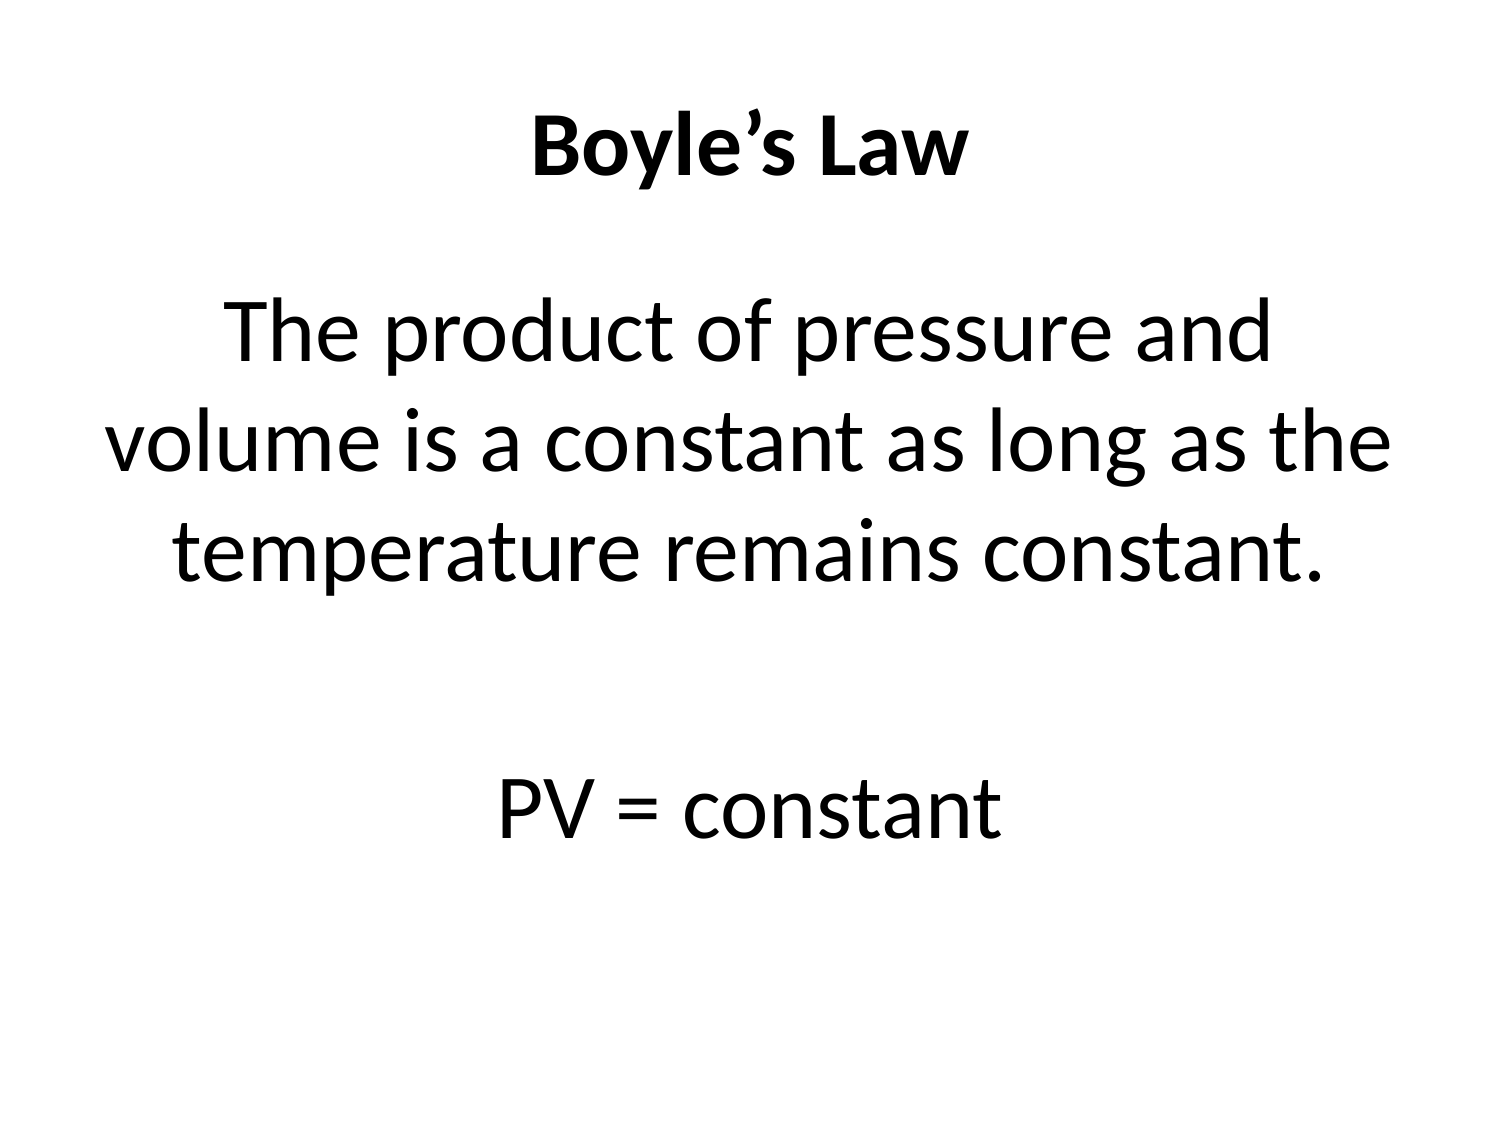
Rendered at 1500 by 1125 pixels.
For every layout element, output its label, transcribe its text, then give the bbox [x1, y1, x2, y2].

title Boyle’s Law [75, 45, 1425, 233]
list The product of pressure and volume is a constant as long as the temperature remains constant. PV = constant [75, 262, 1425, 1005]
